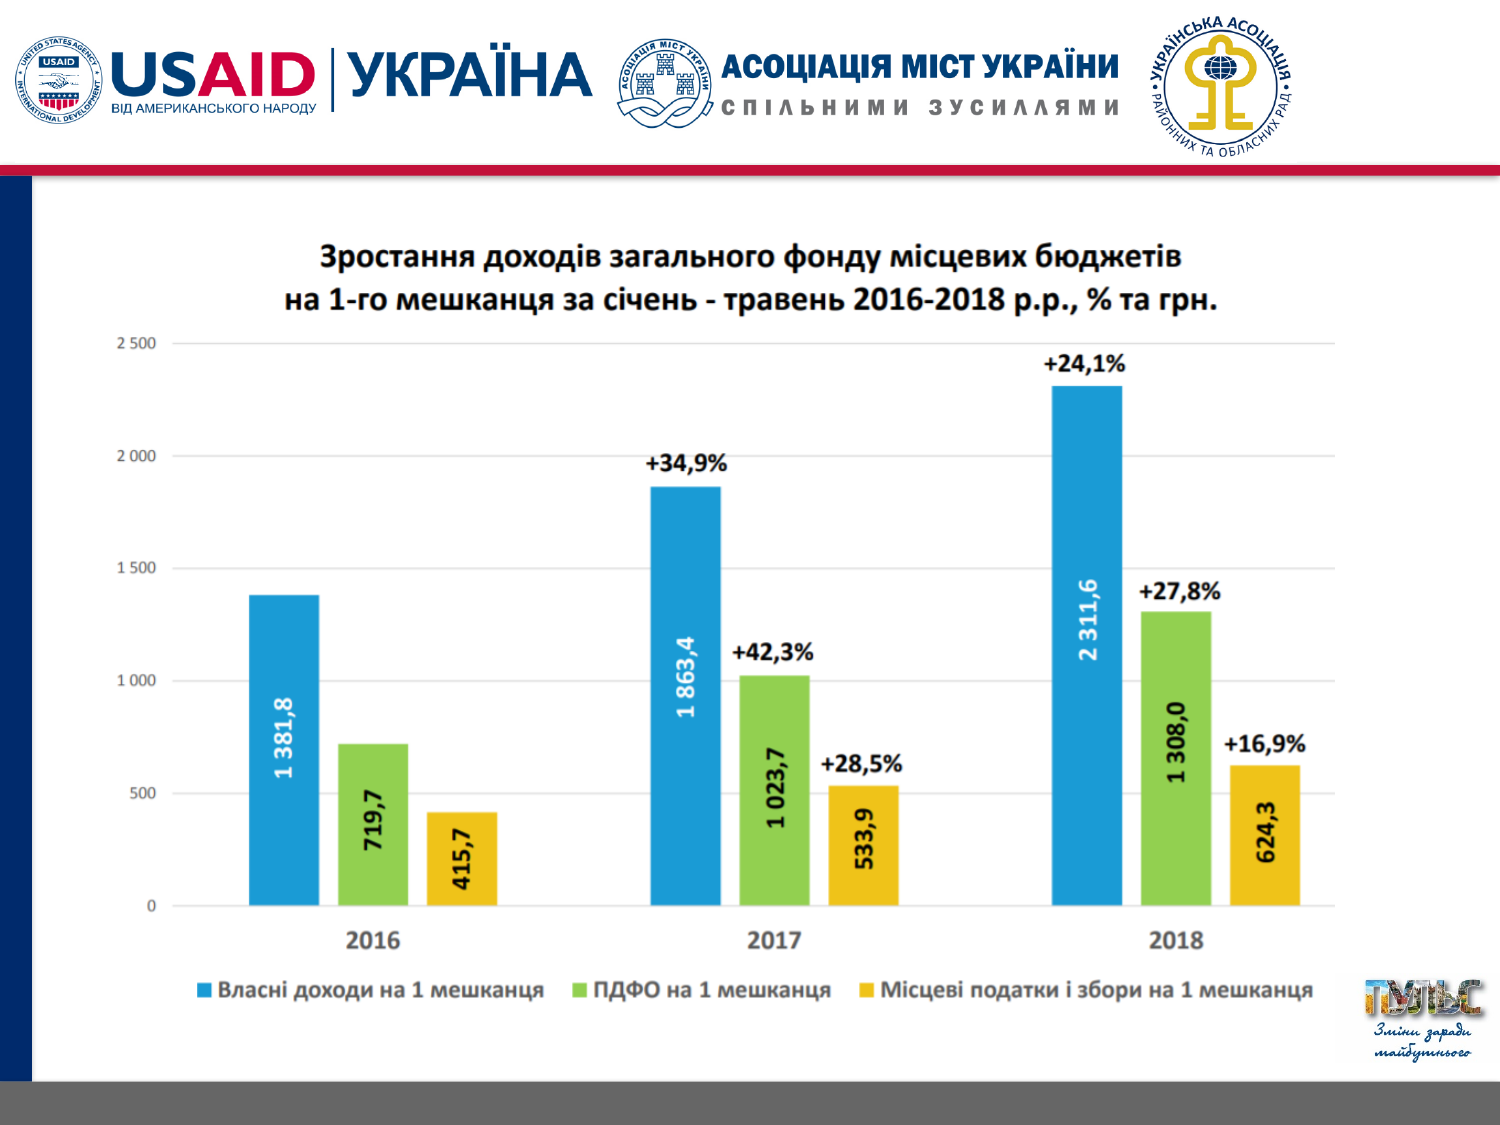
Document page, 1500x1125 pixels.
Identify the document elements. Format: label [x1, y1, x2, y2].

text_box [0, 164, 1500, 177]
text_box [0, 1081, 1500, 1125]
picture [15, 8, 1297, 163]
text_box [0, 175, 33, 1079]
picture [100, 228, 1500, 1063]
